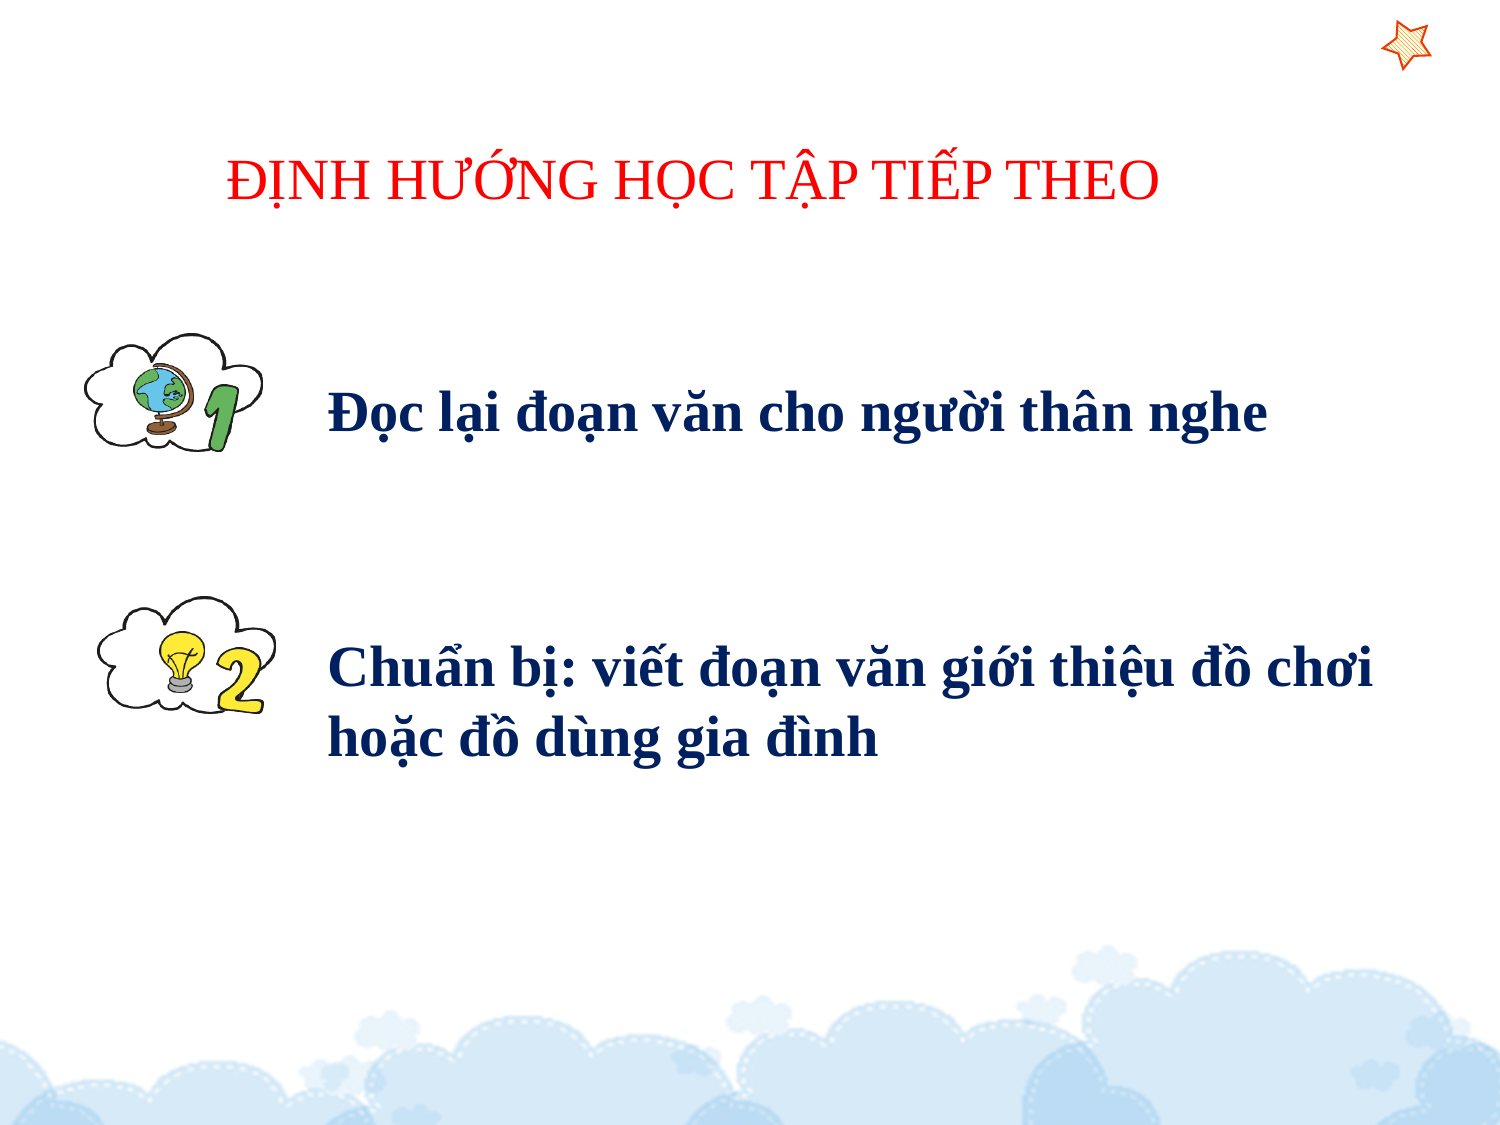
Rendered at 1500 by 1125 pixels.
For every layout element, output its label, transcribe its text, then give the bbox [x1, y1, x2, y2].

text_box ĐỊNH HƯỚNG HỌC TẬP TIẾP THEO [211, 133, 1427, 219]
text_box [1380, 19, 1433, 72]
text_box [97, 365, 1485, 714]
picture [0, 943, 1500, 1125]
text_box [84, 333, 1485, 778]
